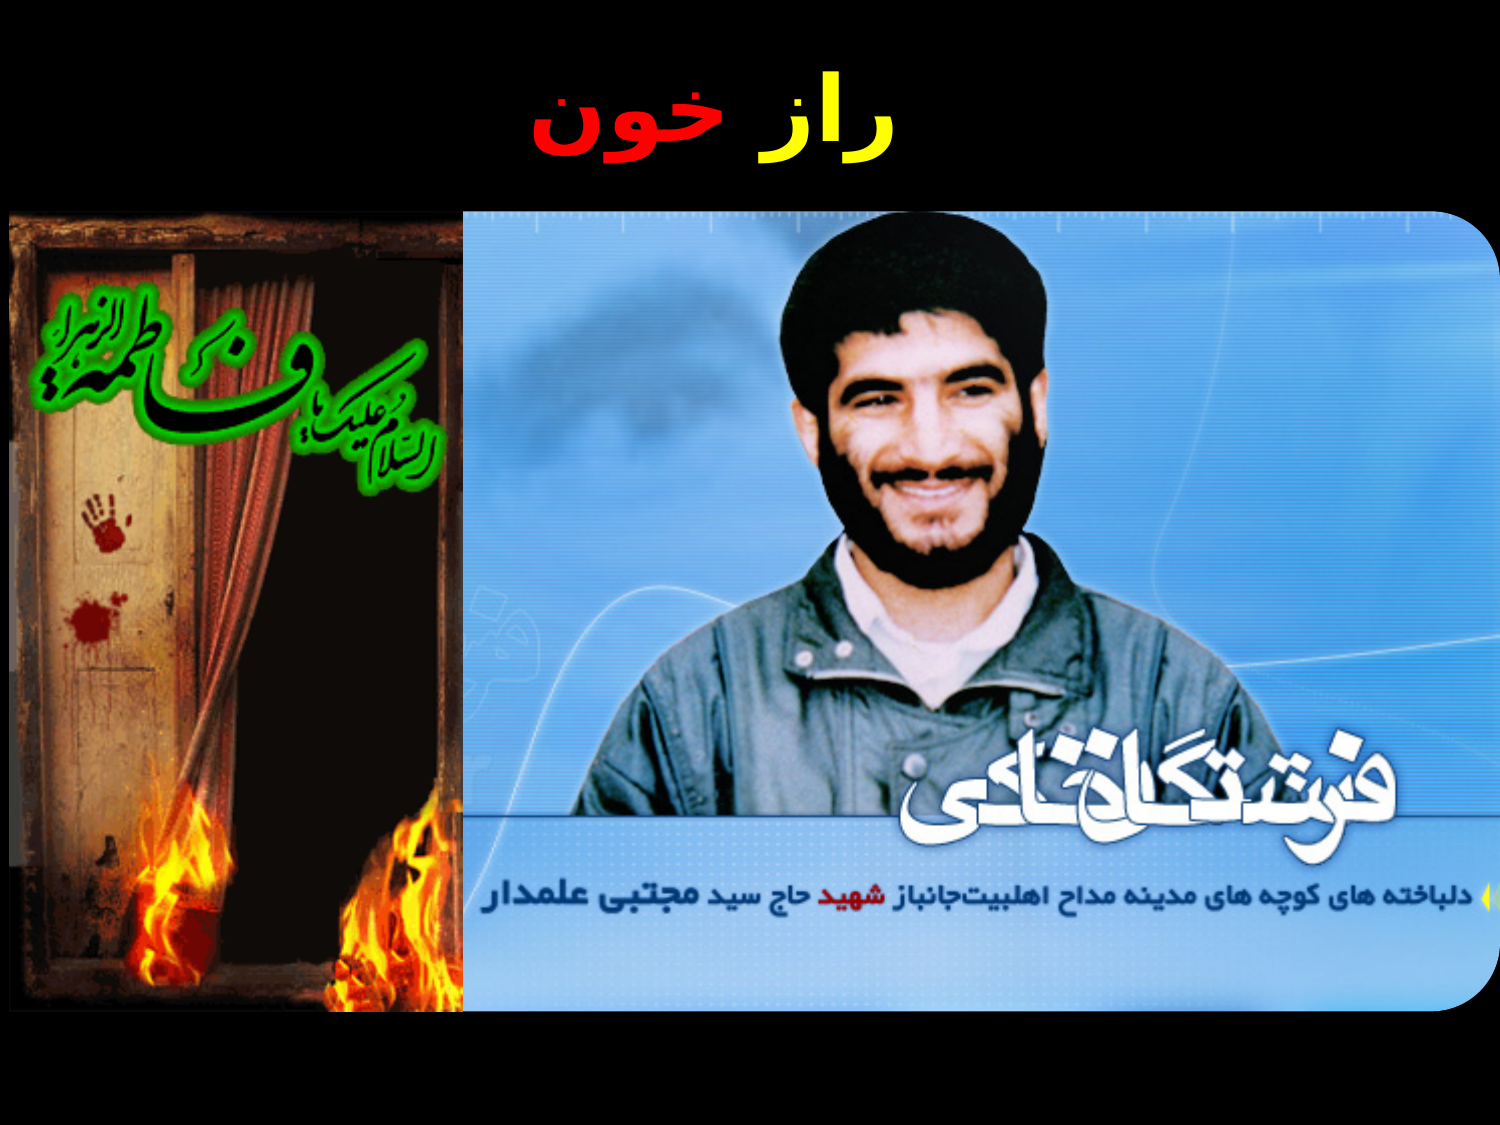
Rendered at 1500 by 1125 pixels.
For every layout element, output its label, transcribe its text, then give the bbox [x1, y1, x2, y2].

picture [9, 211, 1500, 1012]
text_box راز خون [514, 42, 915, 168]
